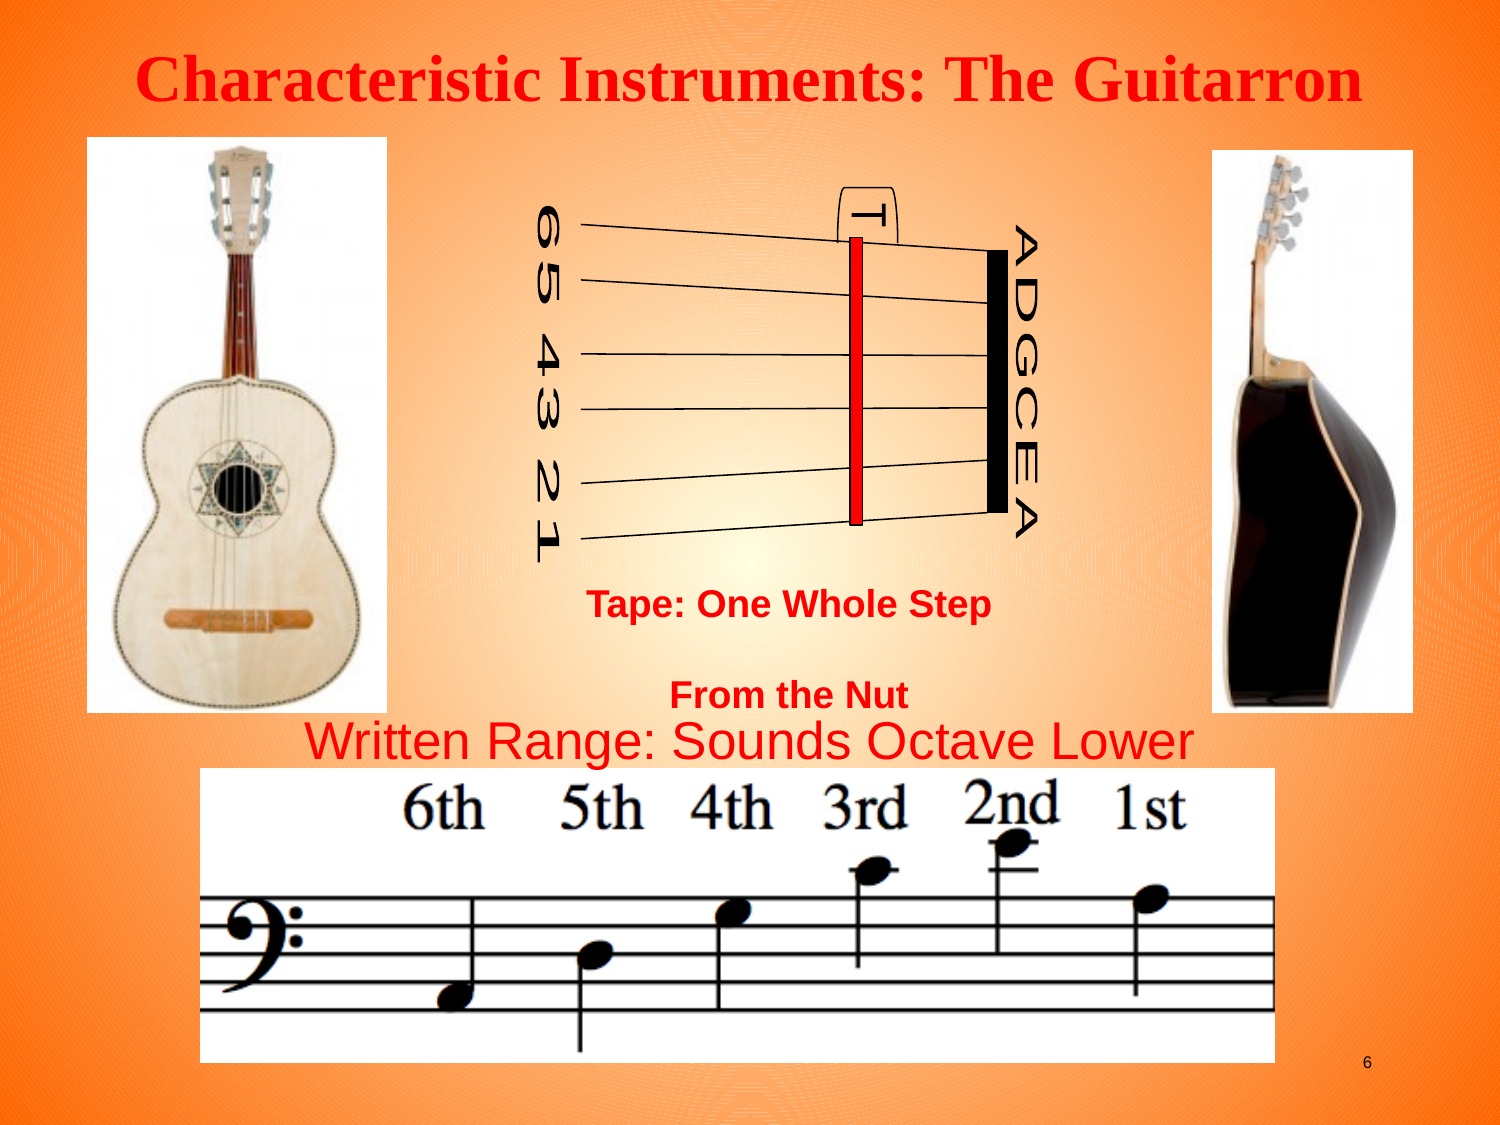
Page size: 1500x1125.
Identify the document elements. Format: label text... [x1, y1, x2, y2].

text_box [537, 187, 1038, 563]
picture [1212, 149, 1413, 713]
picture [87, 137, 387, 713]
picture [199, 768, 1276, 1063]
title Characteristic Instruments: The Guitarron [0, 24, 1500, 126]
slide_number 6 [1074, 1024, 1388, 1101]
text_box Tape: One Whole Step From the Nut [571, 572, 1008, 724]
text_box Written Range: Sounds Octave Lower [0, 637, 1500, 778]
